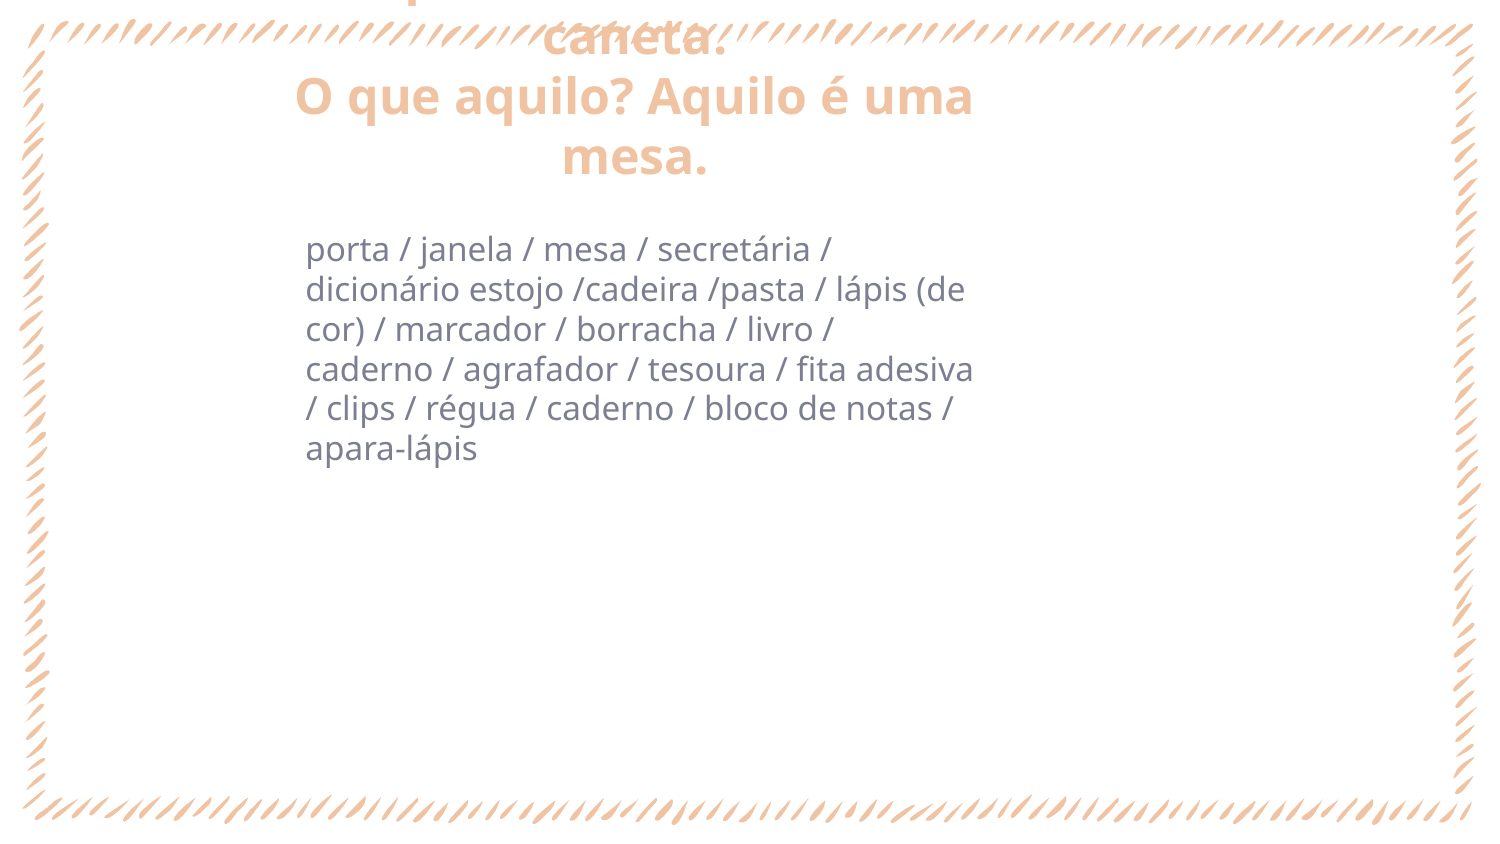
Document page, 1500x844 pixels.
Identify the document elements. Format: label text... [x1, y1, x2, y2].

list porta / janela / mesa / secretária / dicionário estojo /cadeira /pasta / lápis (de cor) / marcador / borracha / livro / caderno / agrafador / tesoura / fita adesiva / clips / régua / caderno / bloco de notas / apara-lápis [273, 212, 997, 460]
title O que é isto? Isso è uma caneta. O que aquilo? Aquilo é uma mesa. [273, 59, 997, 201]
